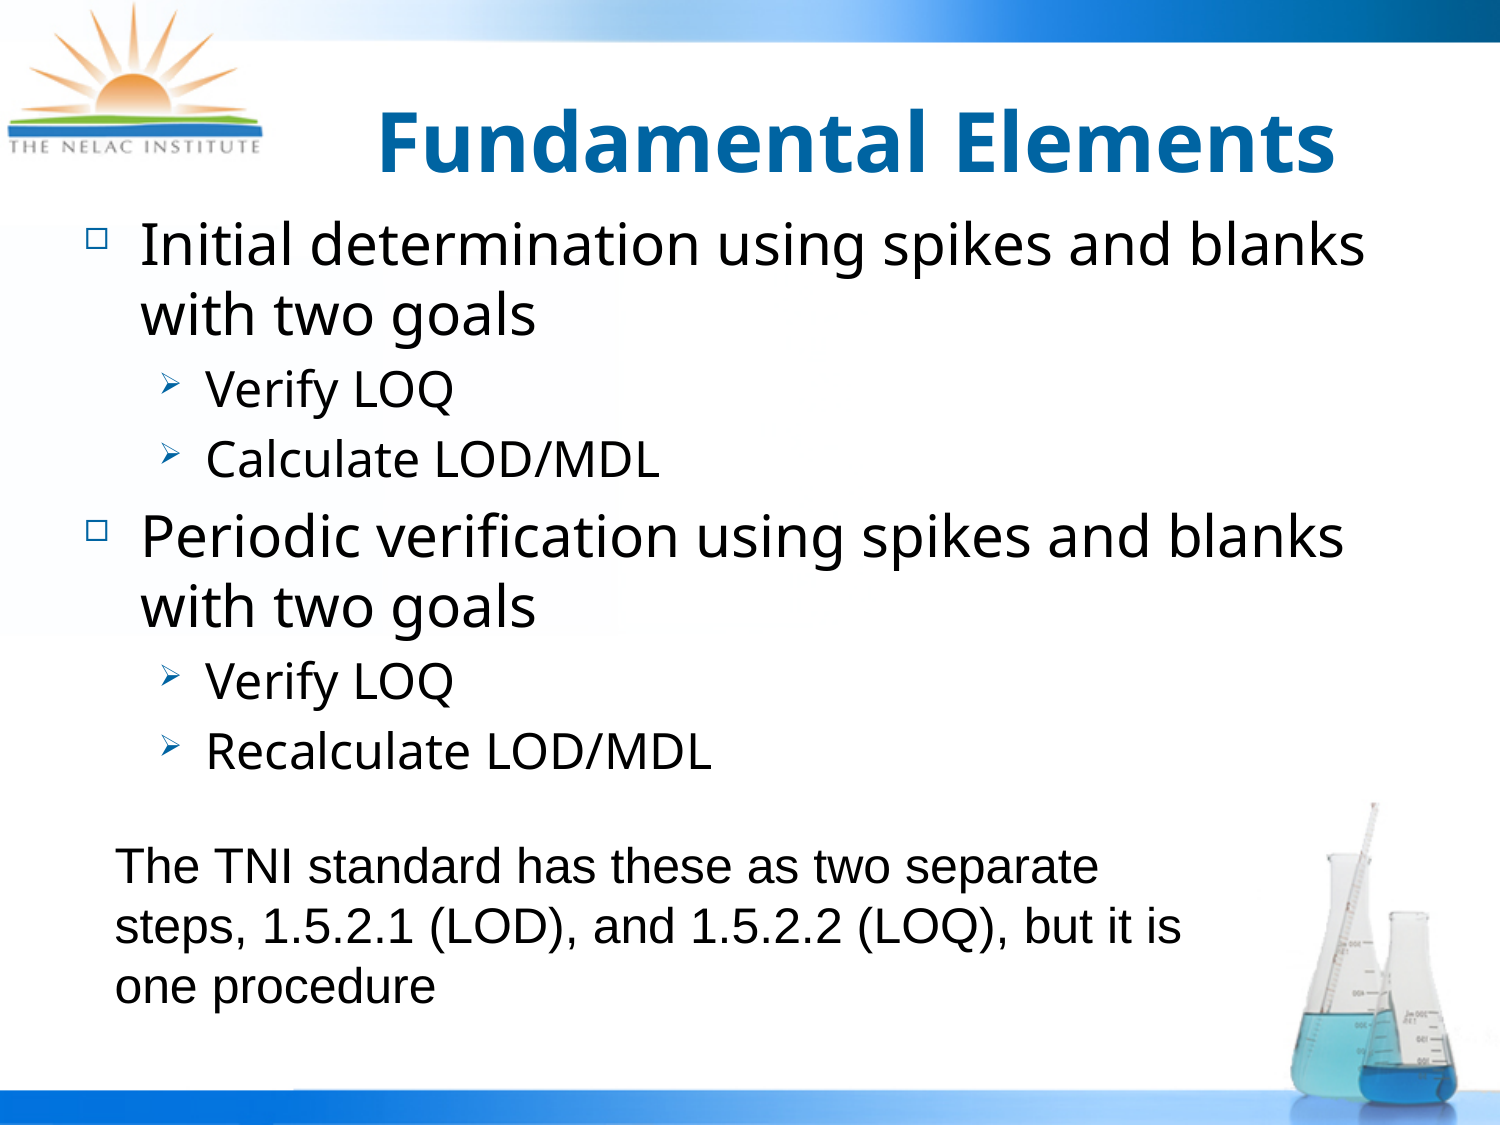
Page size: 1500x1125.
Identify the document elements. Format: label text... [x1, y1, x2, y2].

text_box The TNI standard has these as two separate steps, 1.5.2.1 (LOD), and 1.5.2.2 (LOQ), but it is one procedure [99, 826, 1225, 1022]
title Fundamental Elements [287, 45, 1425, 233]
list Initial determination using spikes and blanks with two goals Verify LOQ Calculate LOD/MDL Periodic verification using spikes and blanks with two goals Verify LOQ Recalculate LOD/MDL [68, 200, 1419, 500]
picture [0, 0, 1500, 1125]
